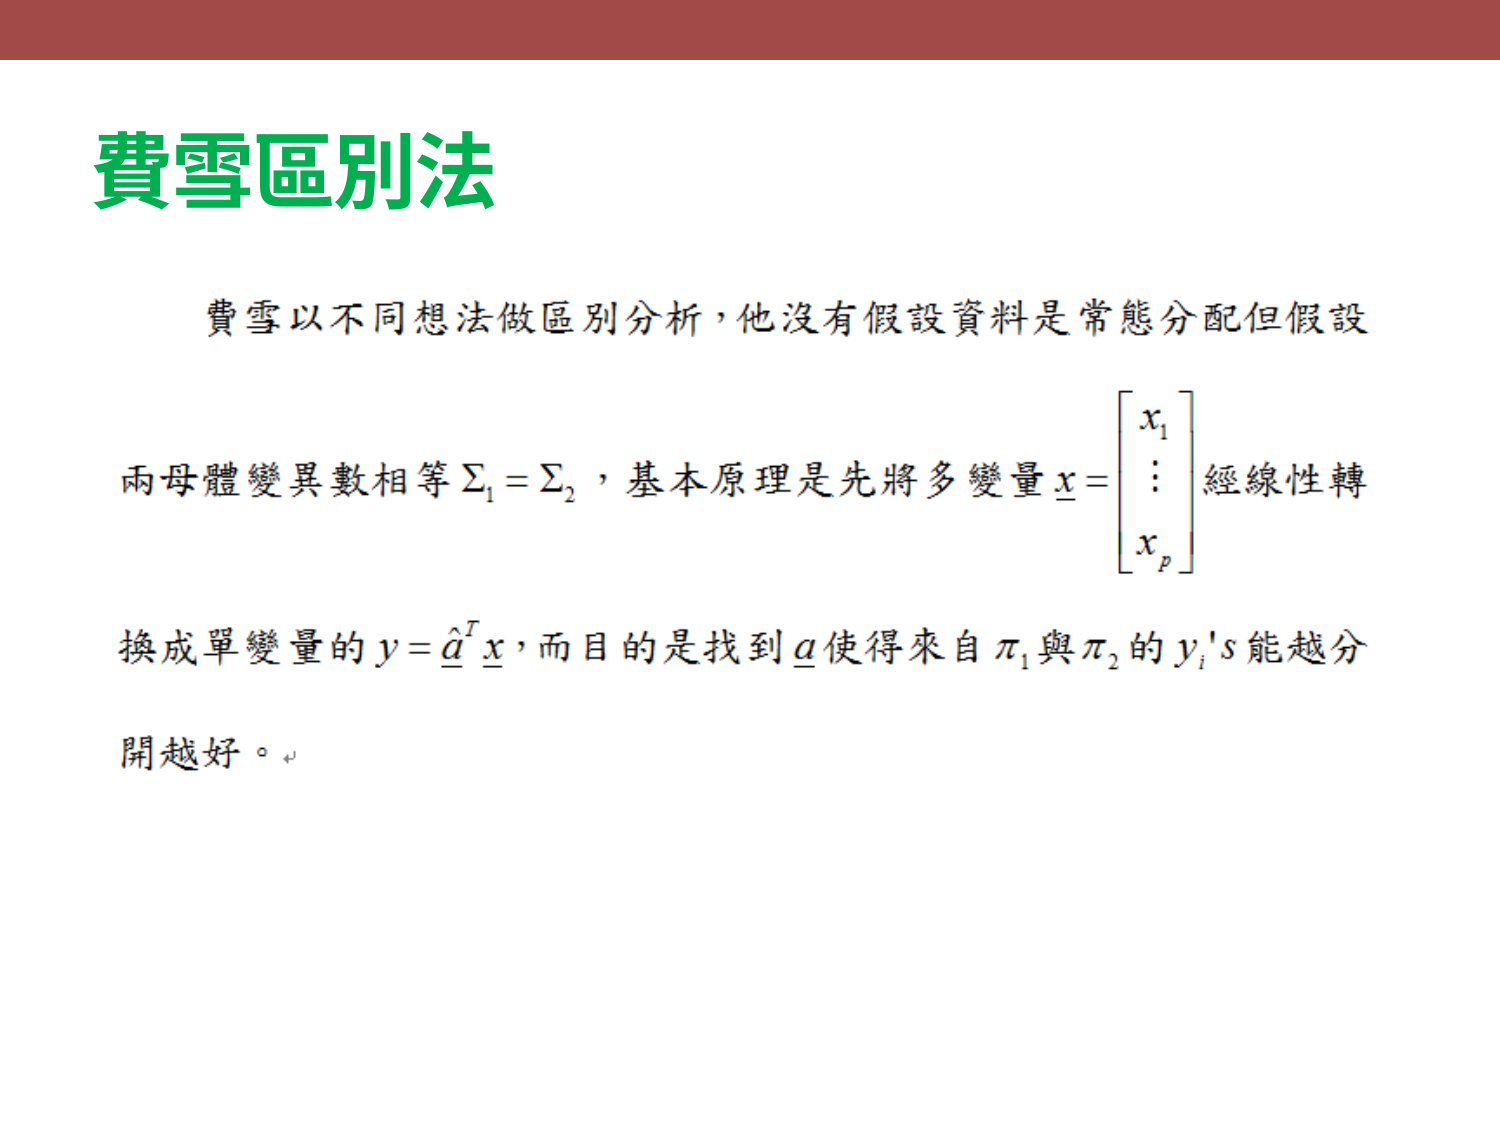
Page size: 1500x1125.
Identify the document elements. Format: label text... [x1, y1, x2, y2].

title 費雪區別法 [75, 87, 1425, 250]
picture [103, 278, 1397, 795]
